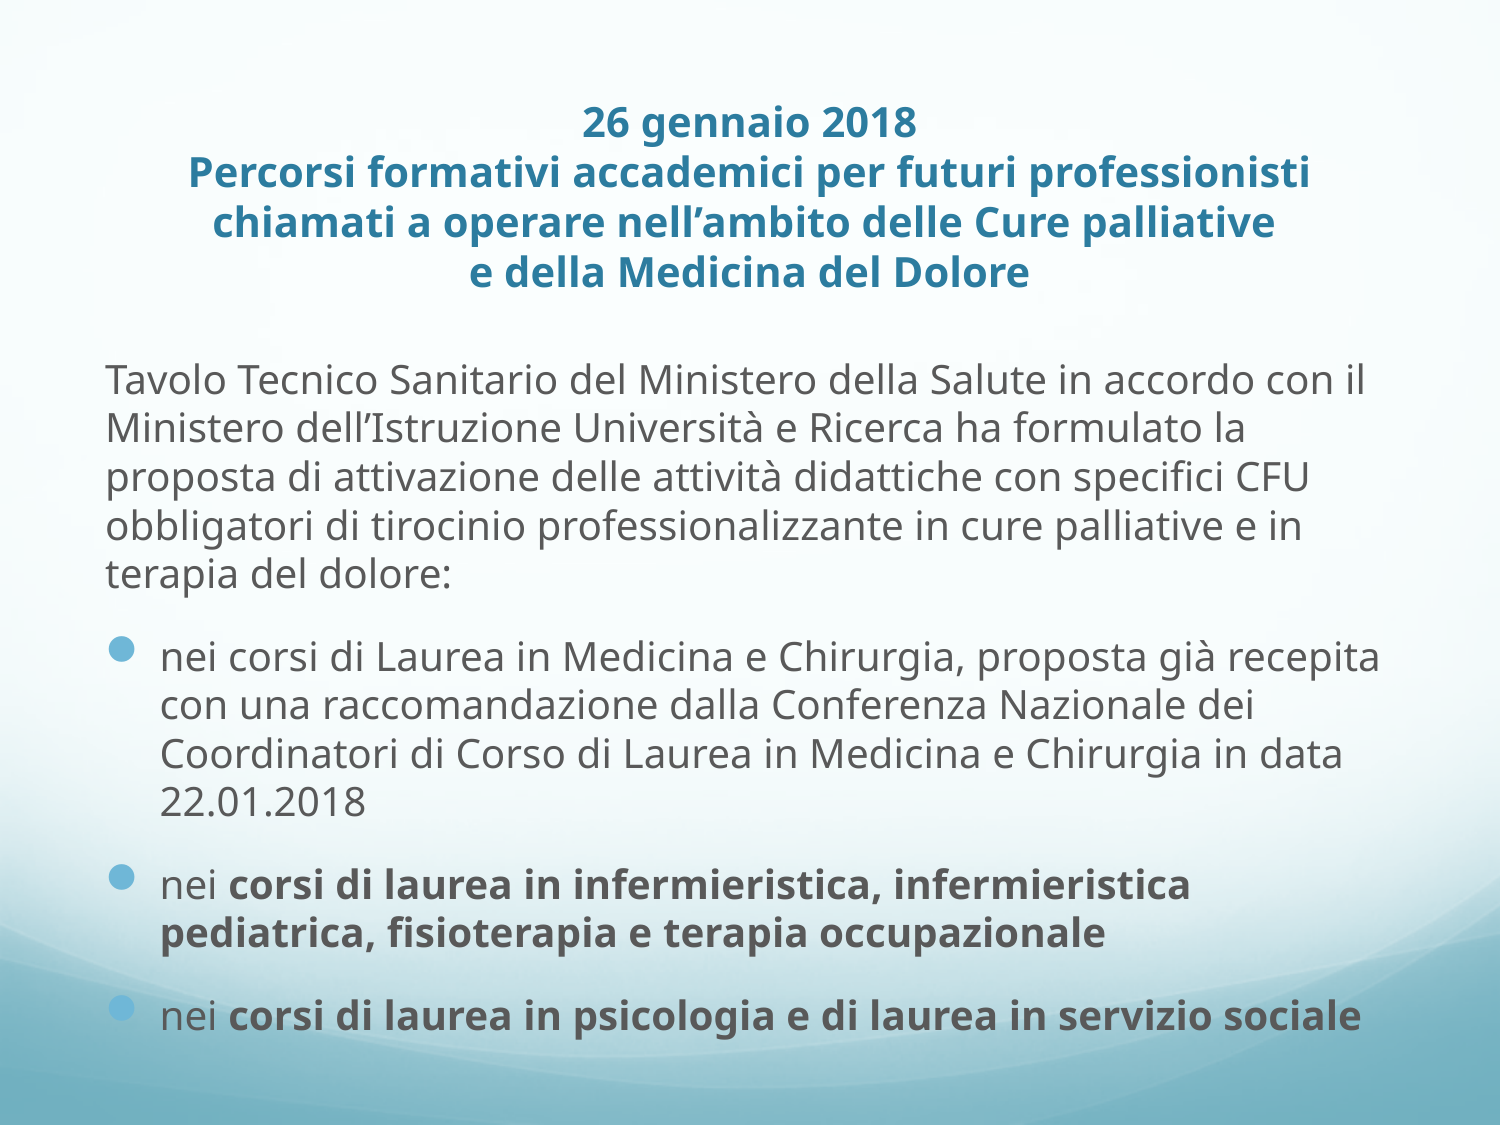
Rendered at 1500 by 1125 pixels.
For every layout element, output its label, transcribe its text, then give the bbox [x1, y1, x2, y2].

title 26 gennaio 2018 Percorsi formativi accademici per futuri professionisti chiamati a operare nell’ambito delle Cure palliative e della Medicina del Dolore [89, 35, 1410, 304]
list Tavolo Tecnico Sanitario del Ministero della Salute in accordo con il Ministero dell’Istruzione Università e Ricerca ha formulato la proposta di attivazione delle attività didattiche con specifici CFU obbligatori di tirocinio professionalizzante in cure palliative e in terapia del dolore: nei corsi di Laurea in Medicina e Chirurgia, proposta già recepita con una raccomandazione dalla Conferenza Nazionale dei Coordinatori di Corso di Laurea in Medicina e Chirurgia in data 22.01.2018 nei corsi di laurea in infermieristica, infermieristica pediatrica, fisioterapia e terapia occupazionale nei corsi di laurea in psicologia e di laurea in servizio sociale [89, 346, 1410, 1060]
